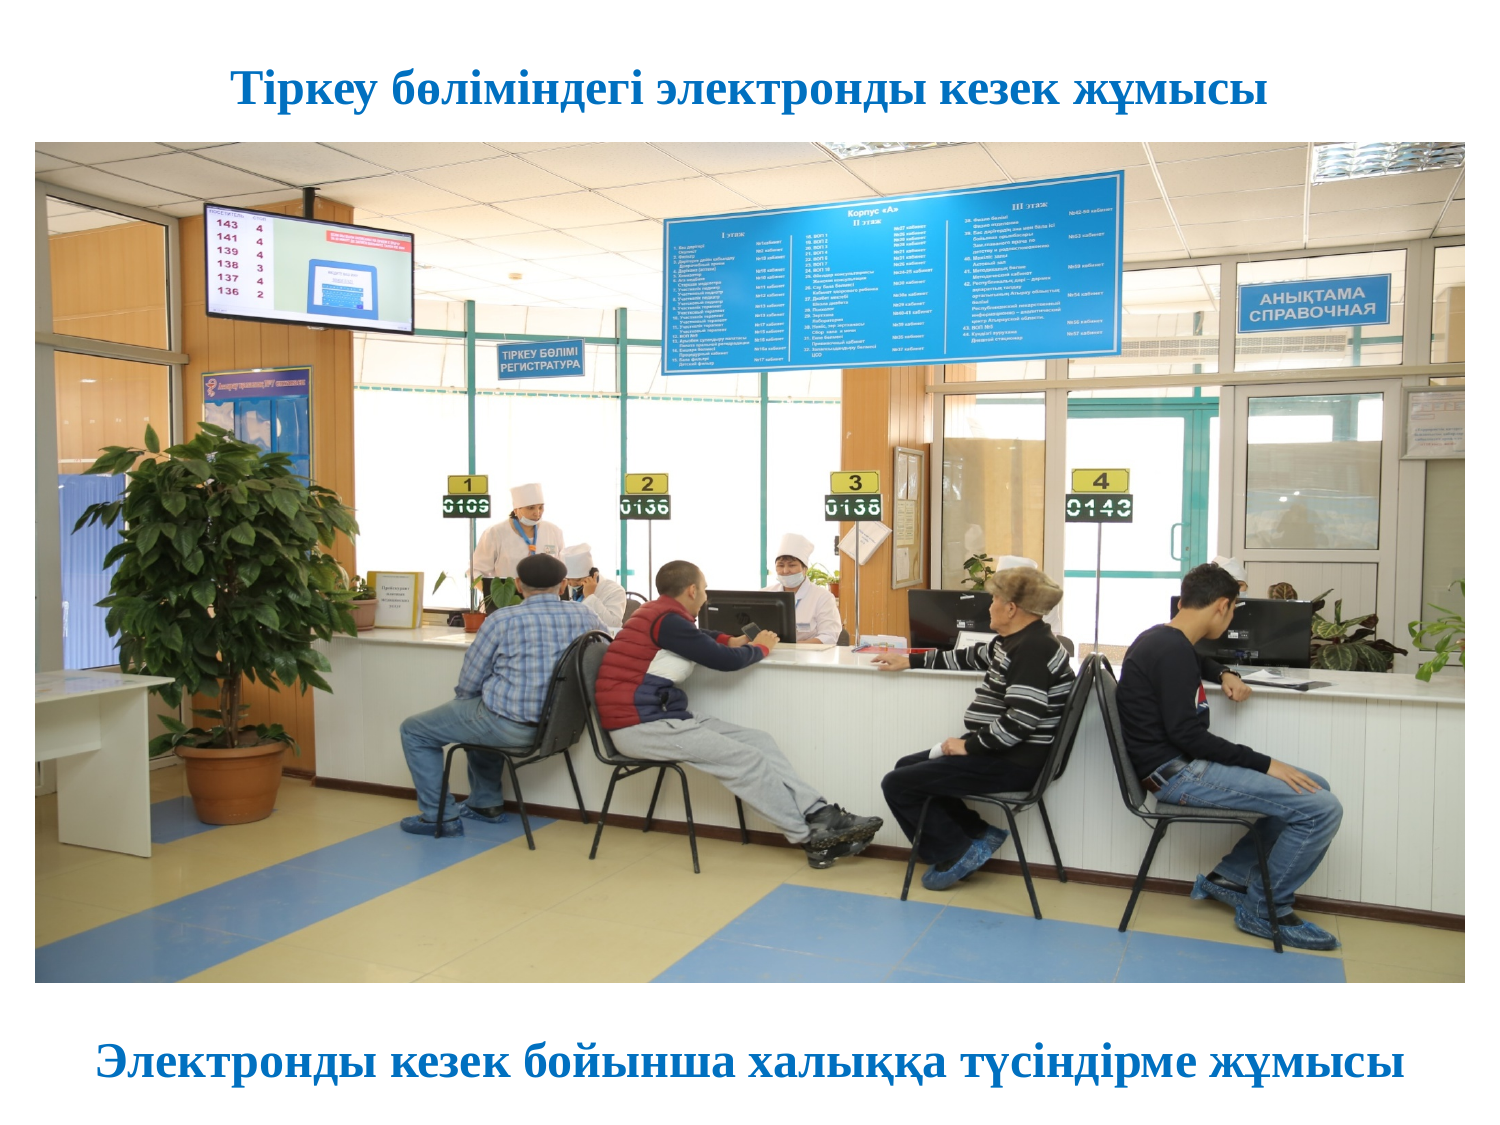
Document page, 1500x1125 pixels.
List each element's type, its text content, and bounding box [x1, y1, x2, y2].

picture [35, 142, 1465, 983]
text_box Тіркеу бөліміндегі электронды кезек жұмысы [215, 46, 1285, 122]
text_box Электронды кезек бойынша халыққа түсіндірме жұмысы [79, 1019, 1421, 1095]
